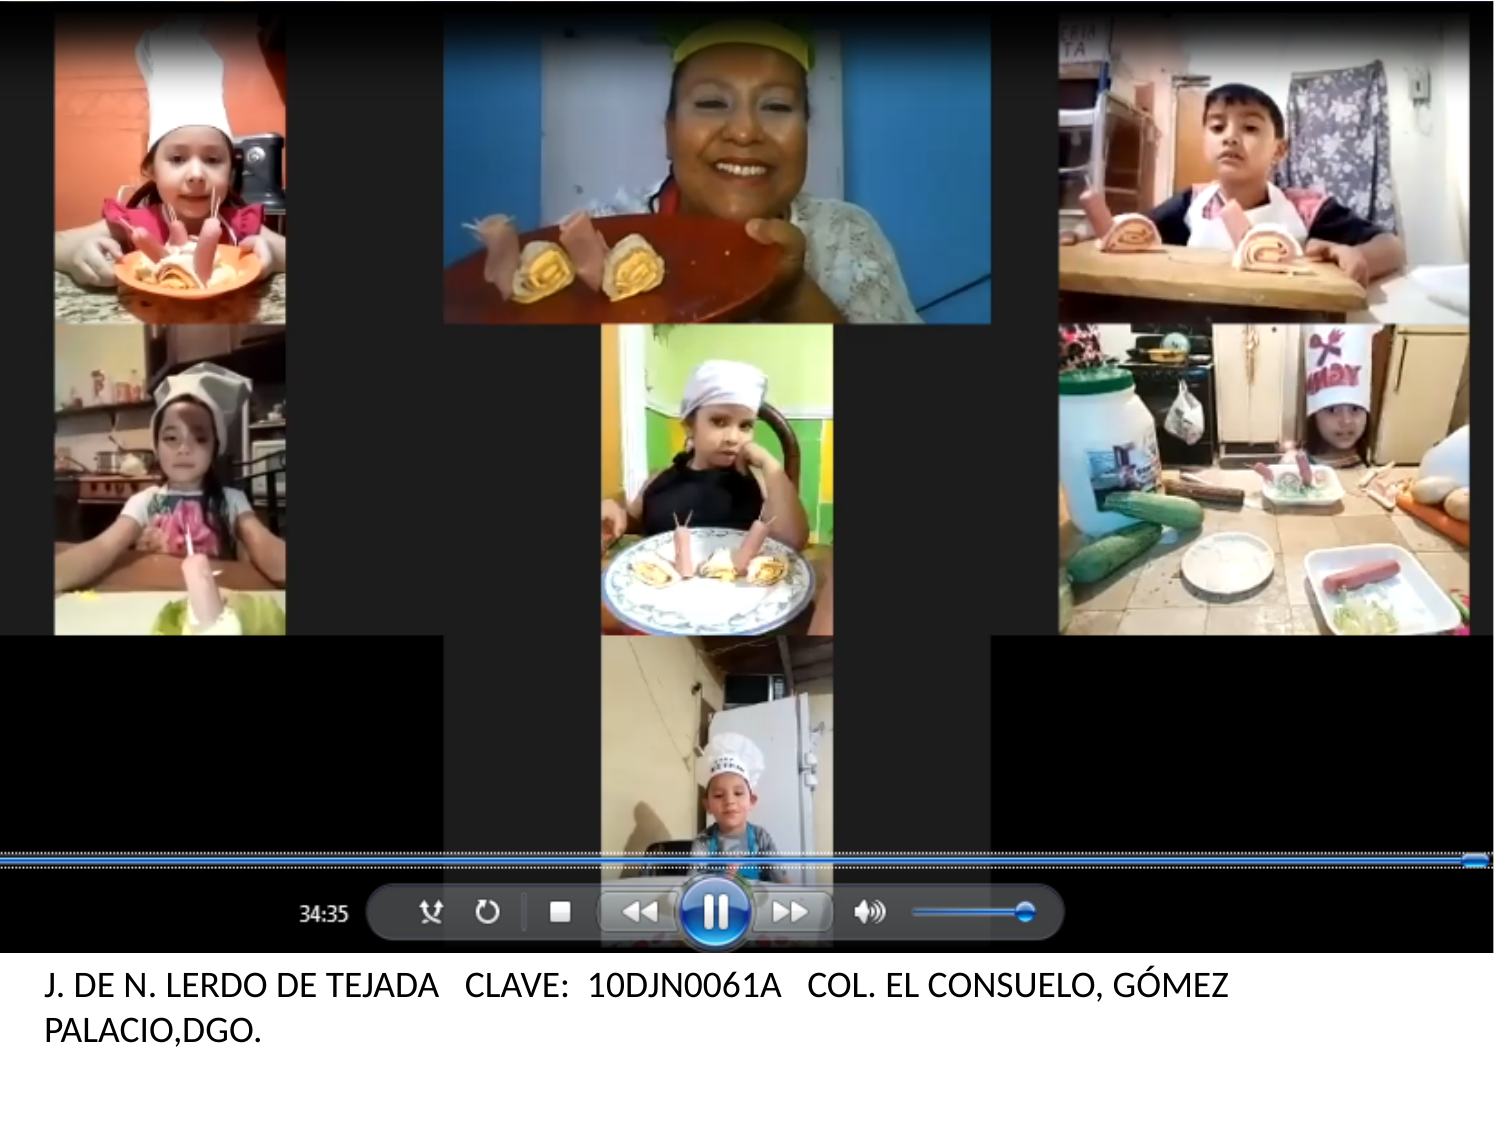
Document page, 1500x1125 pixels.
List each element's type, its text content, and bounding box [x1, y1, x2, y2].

picture [0, 0, 1494, 953]
text_box J. DE N. LERDO DE TEJADA CLAVE: 10DJN0061A COL. EL CONSUELO, GÓMEZ PALACIO,DGO. [29, 960, 1459, 1057]
